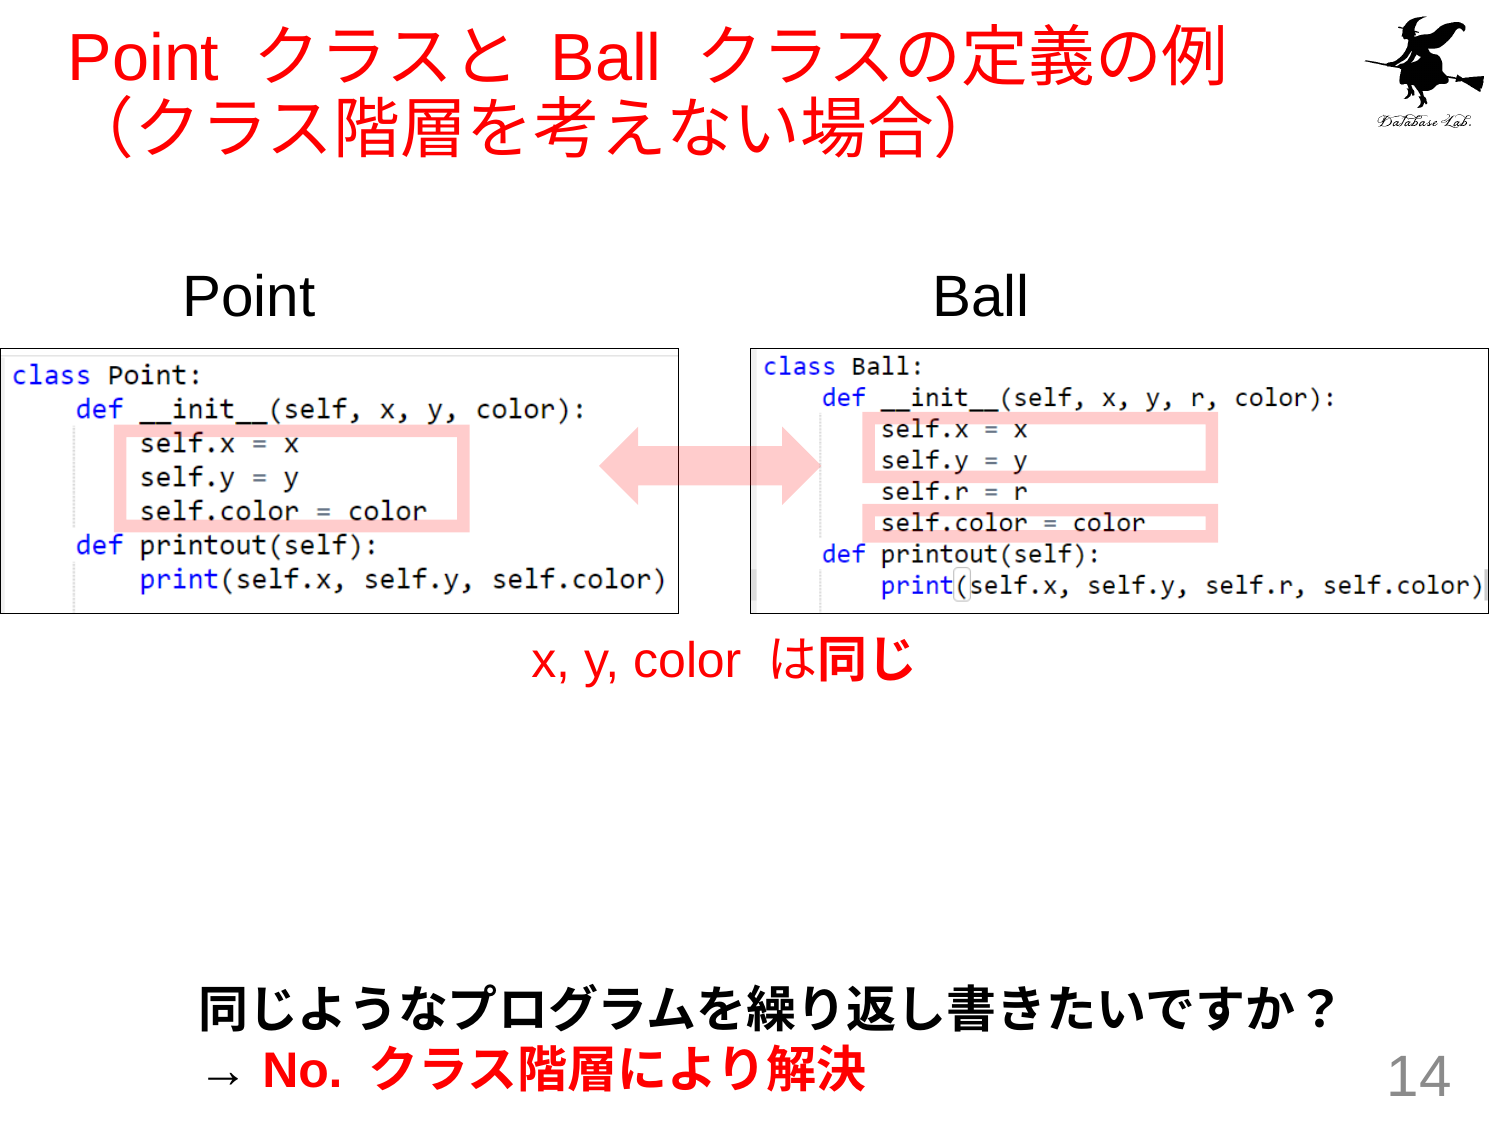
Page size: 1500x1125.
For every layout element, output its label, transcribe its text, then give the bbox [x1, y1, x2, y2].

picture [0, 348, 679, 614]
picture [749, 348, 1489, 614]
text_box x, y, color は同じ [516, 619, 699, 681]
text_box [679, 445, 749, 487]
title Point クラスと Ball クラスの定義の例 （クラス階層を考えない場合） [52, 28, 1441, 162]
text_box 同じようなプログラムを繰り返し書きたいですか？ → No. クラス階層により解決 [183, 969, 1375, 1107]
slide_number 14 [1375, 1042, 1467, 1103]
picture [1362, 14, 1486, 130]
list Point Ball [167, 250, 1441, 445]
